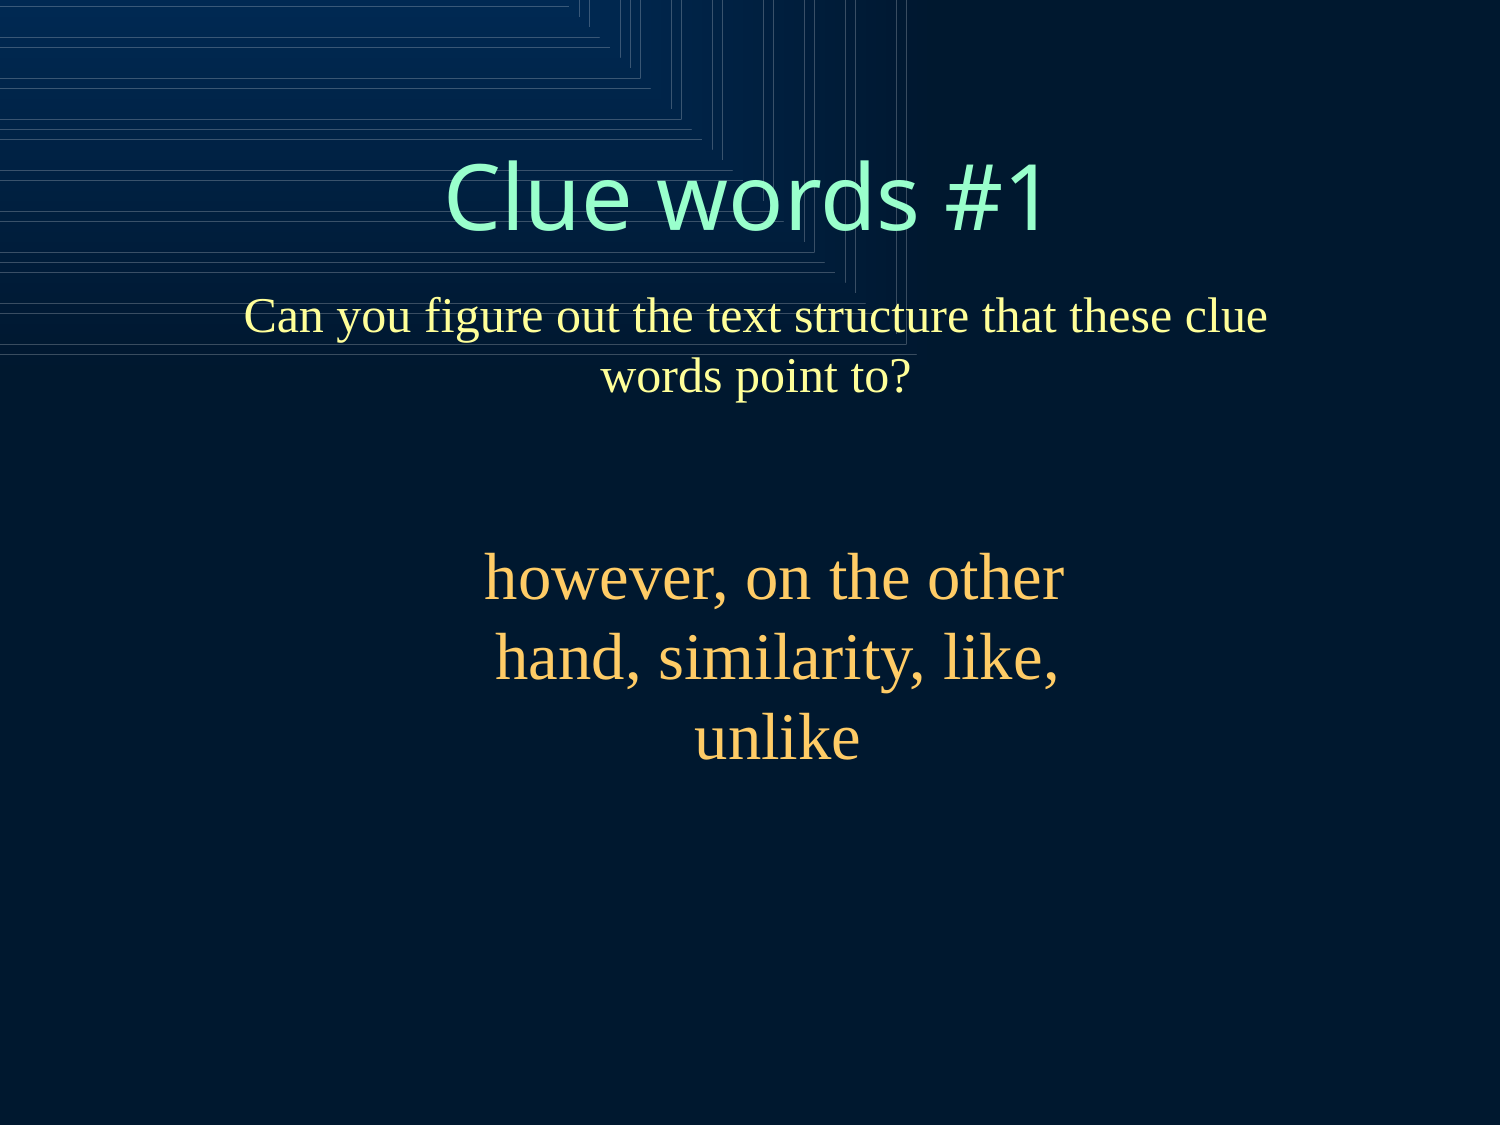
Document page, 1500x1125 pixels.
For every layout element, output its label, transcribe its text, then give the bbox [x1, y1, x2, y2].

list however, on the other hand, similarity, like, unlike [337, 525, 1163, 850]
title Clue words #1 [112, 99, 1388, 288]
text_box Can you figure out the text structure that these clue words point to? [224, 274, 1288, 410]
